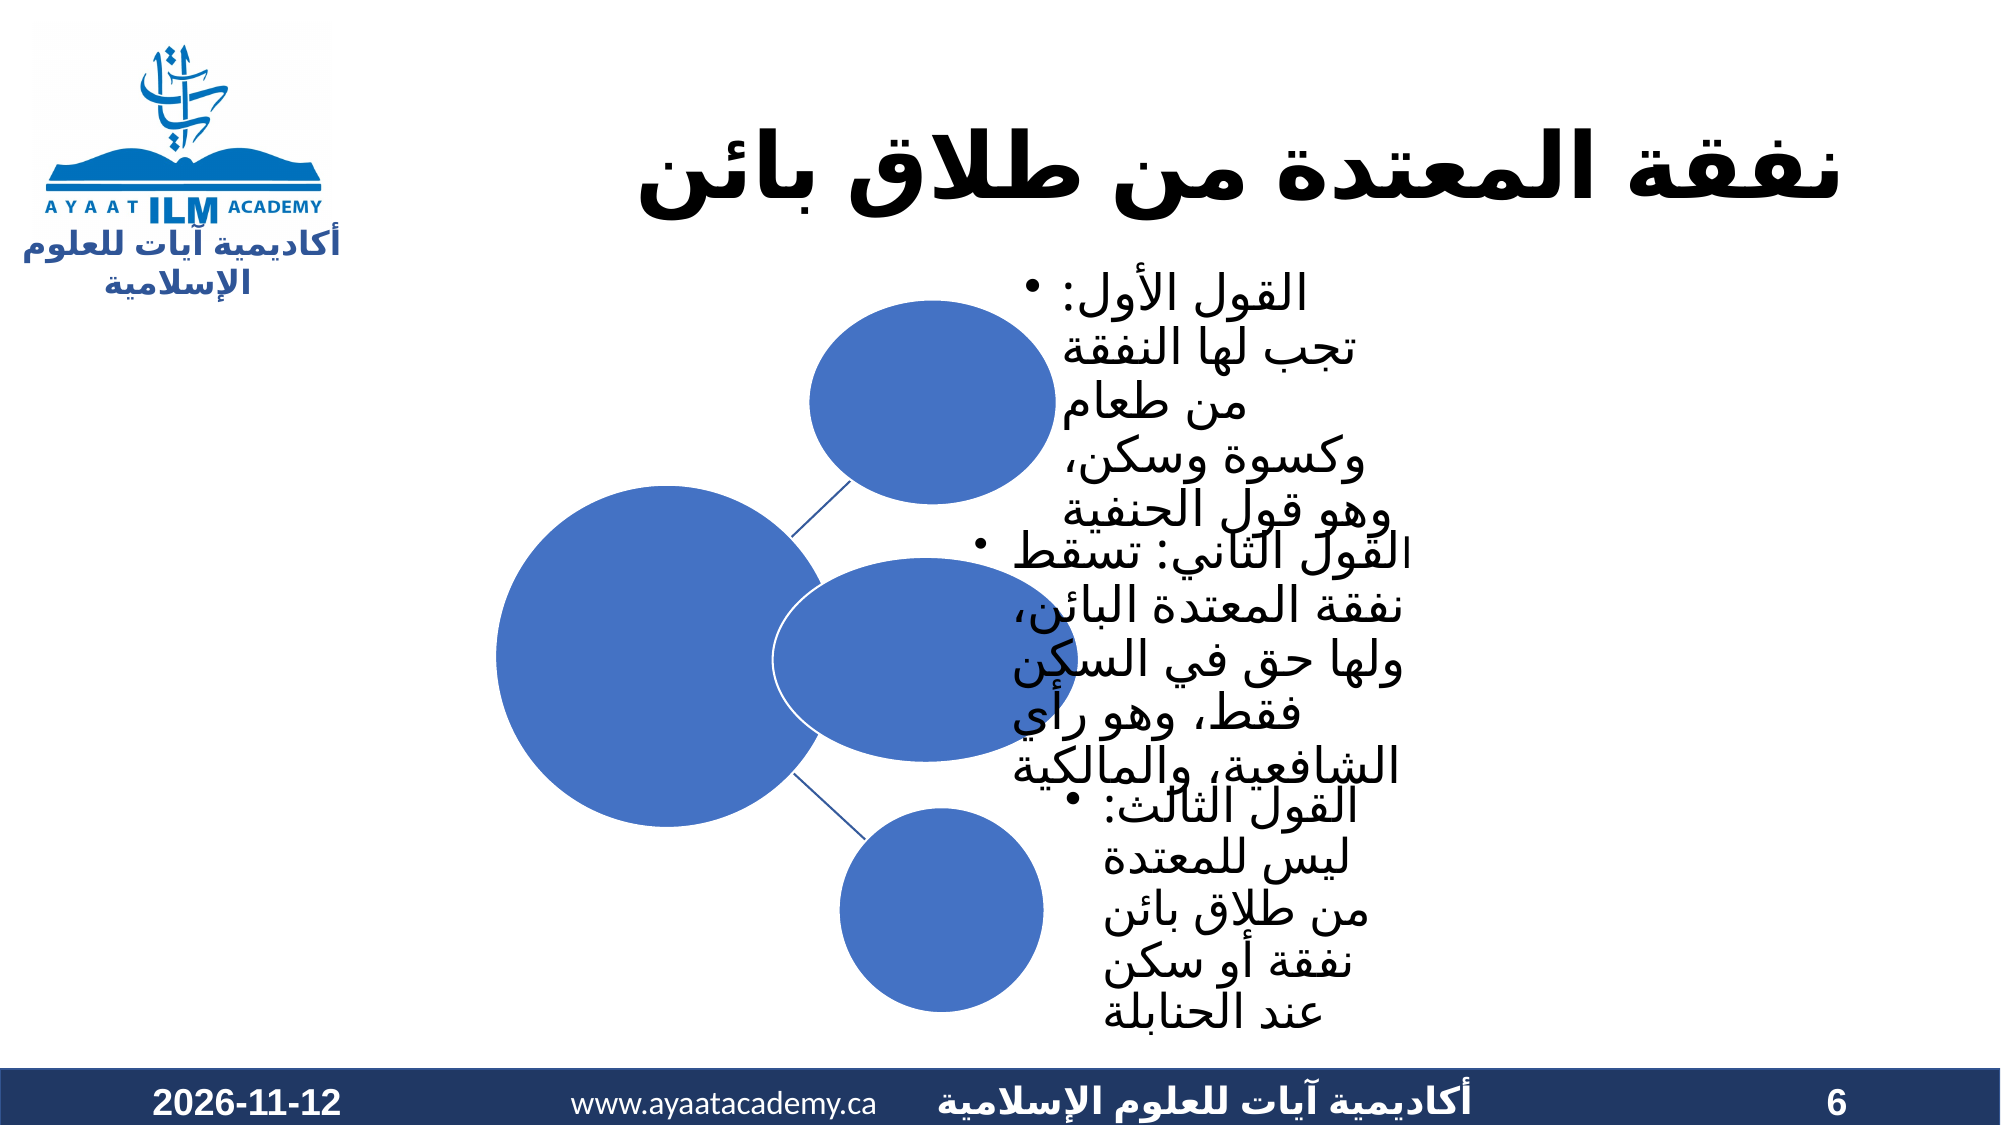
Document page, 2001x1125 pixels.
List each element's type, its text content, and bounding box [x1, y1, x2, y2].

slide_number 6 [1412, 1070, 1863, 1125]
title نفقة المعتدة من طلاق بائن [137, 59, 1863, 278]
picture [32, 21, 332, 241]
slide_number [137, 1070, 588, 1125]
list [137, 299, 1863, 1014]
